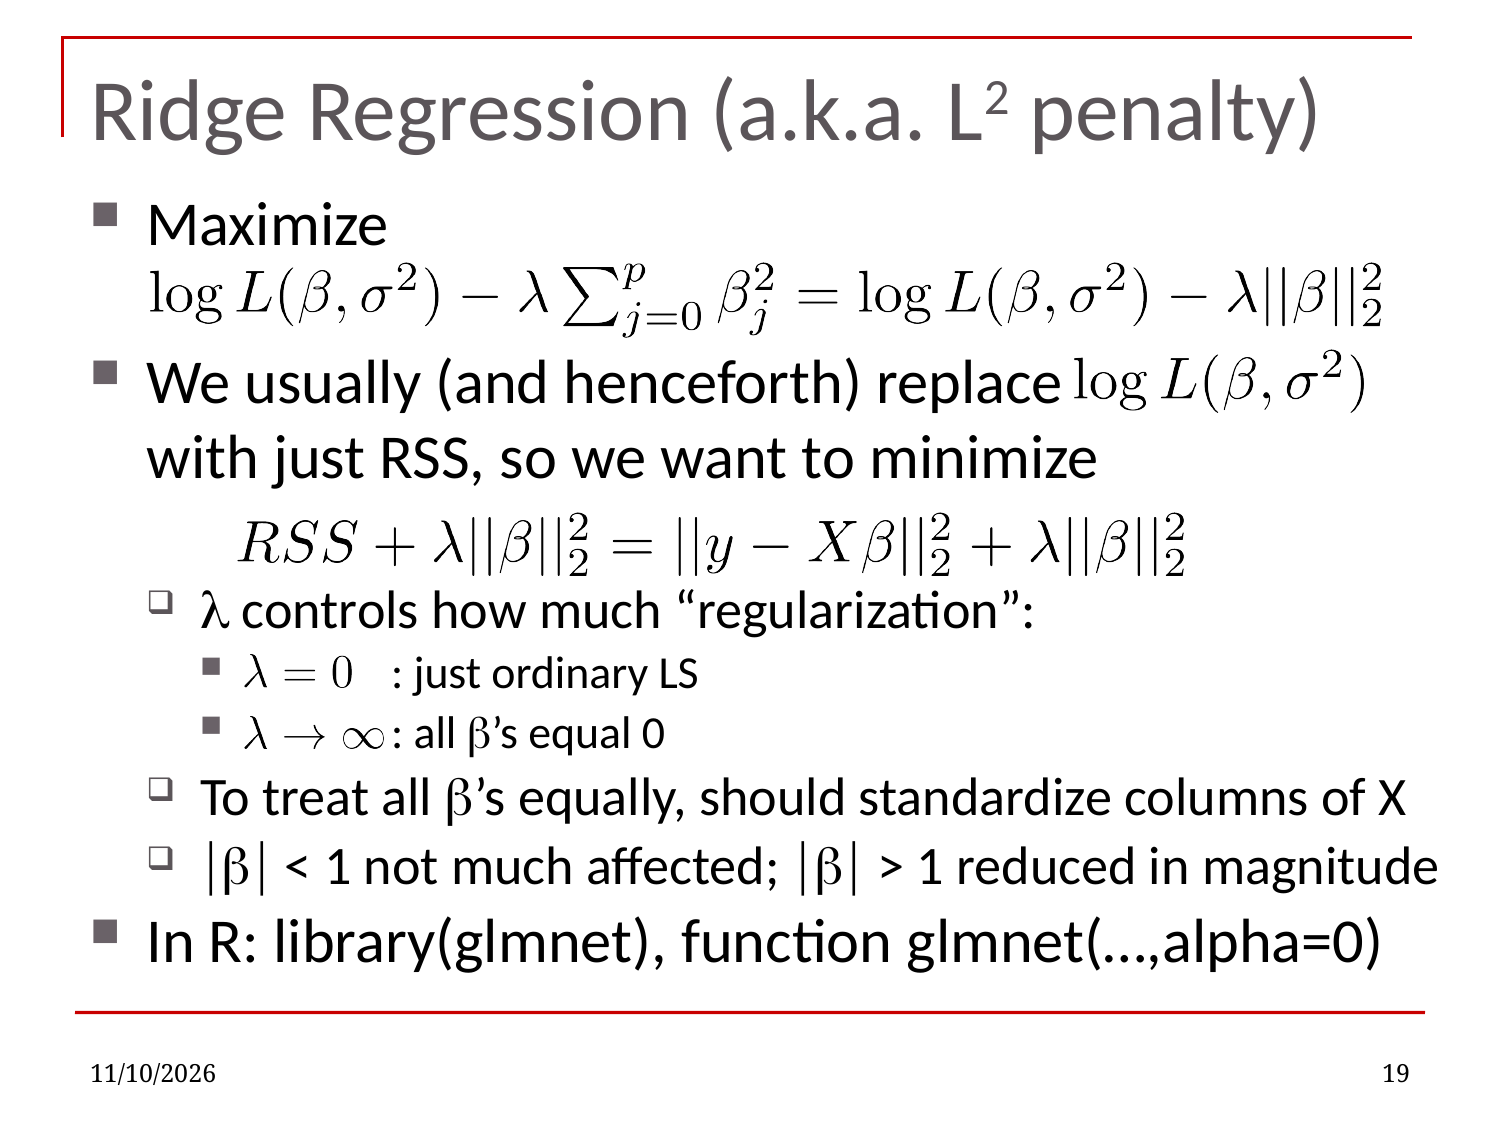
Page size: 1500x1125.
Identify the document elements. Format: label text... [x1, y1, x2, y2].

picture [149, 262, 1381, 338]
picture [237, 512, 1185, 576]
slide_number 19 [1074, 1024, 1425, 1100]
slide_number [75, 1024, 425, 1100]
picture [244, 716, 384, 749]
title Ridge Regression (a.k.a. L2 penalty) [75, 45, 1425, 174]
list Maximize We usually (and henceforth) replace with just RSS, so we want to minimize l controls how much “regularization”: : just ordinary LS : all b’s equal 0 To treat all b’s equally, should standardize columns of X |b| < 1 not much affected; |b| > 1 reduced in magnitude In R: library(glmnet), function glmnet(…,alpha=0) [75, 174, 1463, 1000]
picture [244, 654, 352, 688]
picture [1074, 348, 1364, 413]
